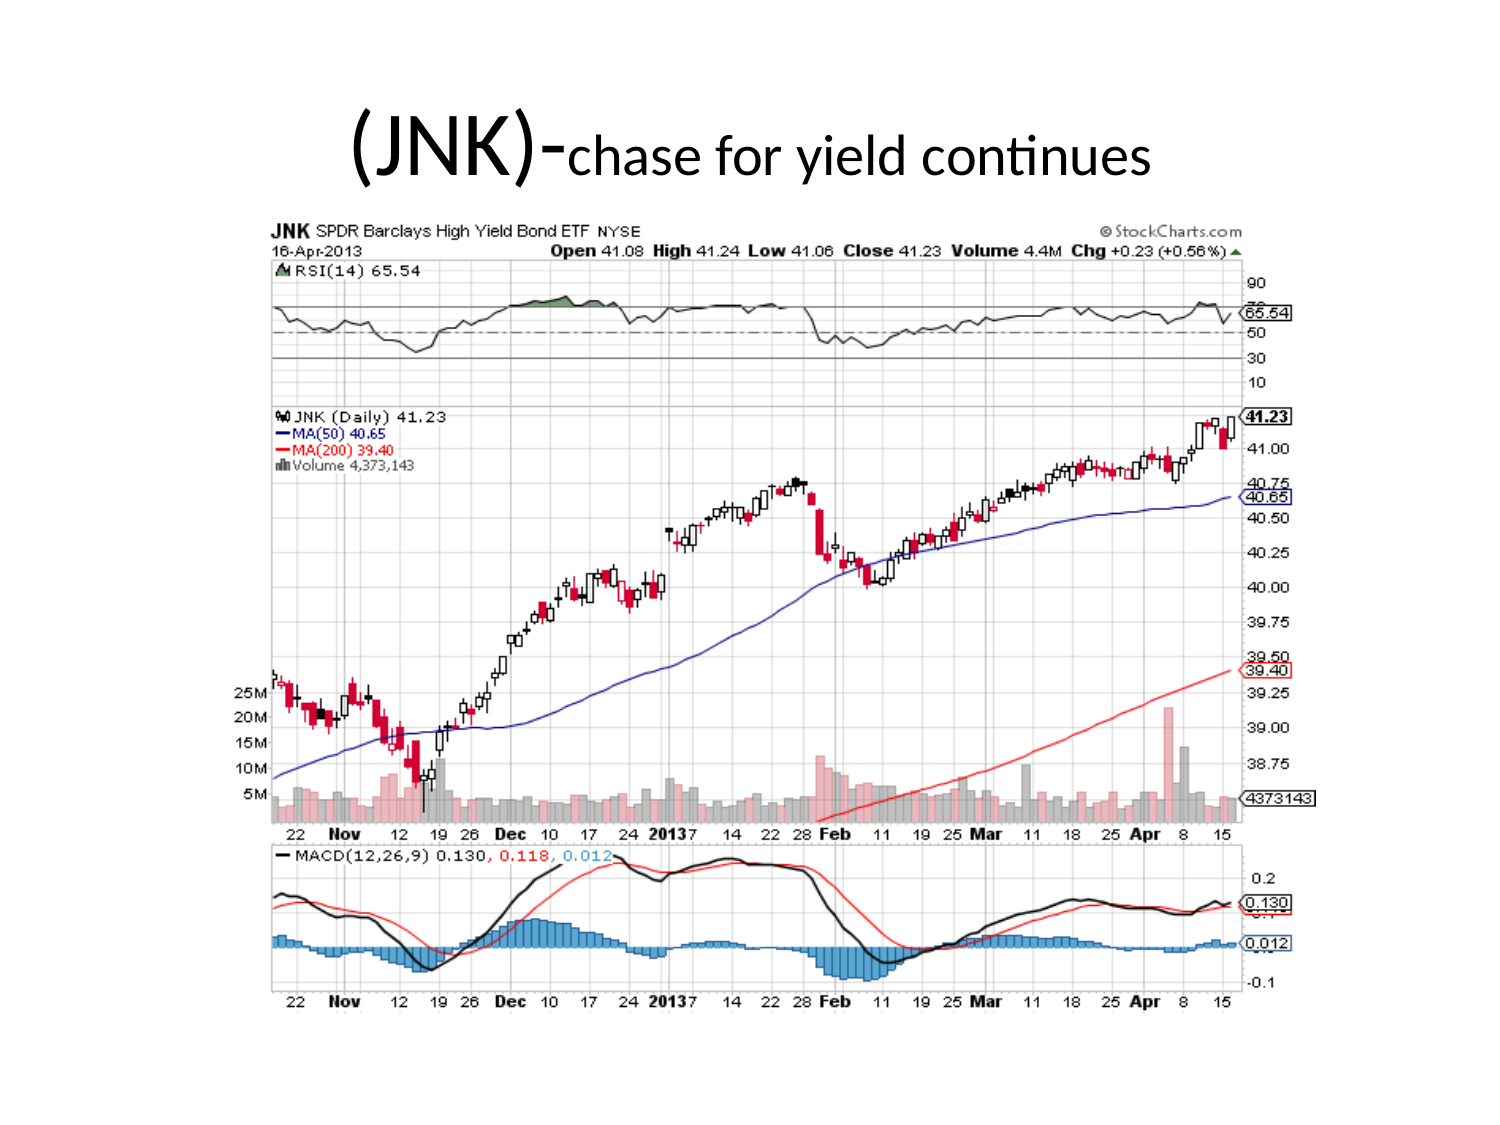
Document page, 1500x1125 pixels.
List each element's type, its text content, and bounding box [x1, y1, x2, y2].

title (JNK)-chase for yield continues [74, 44, 1426, 120]
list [74, 120, 1426, 1125]
